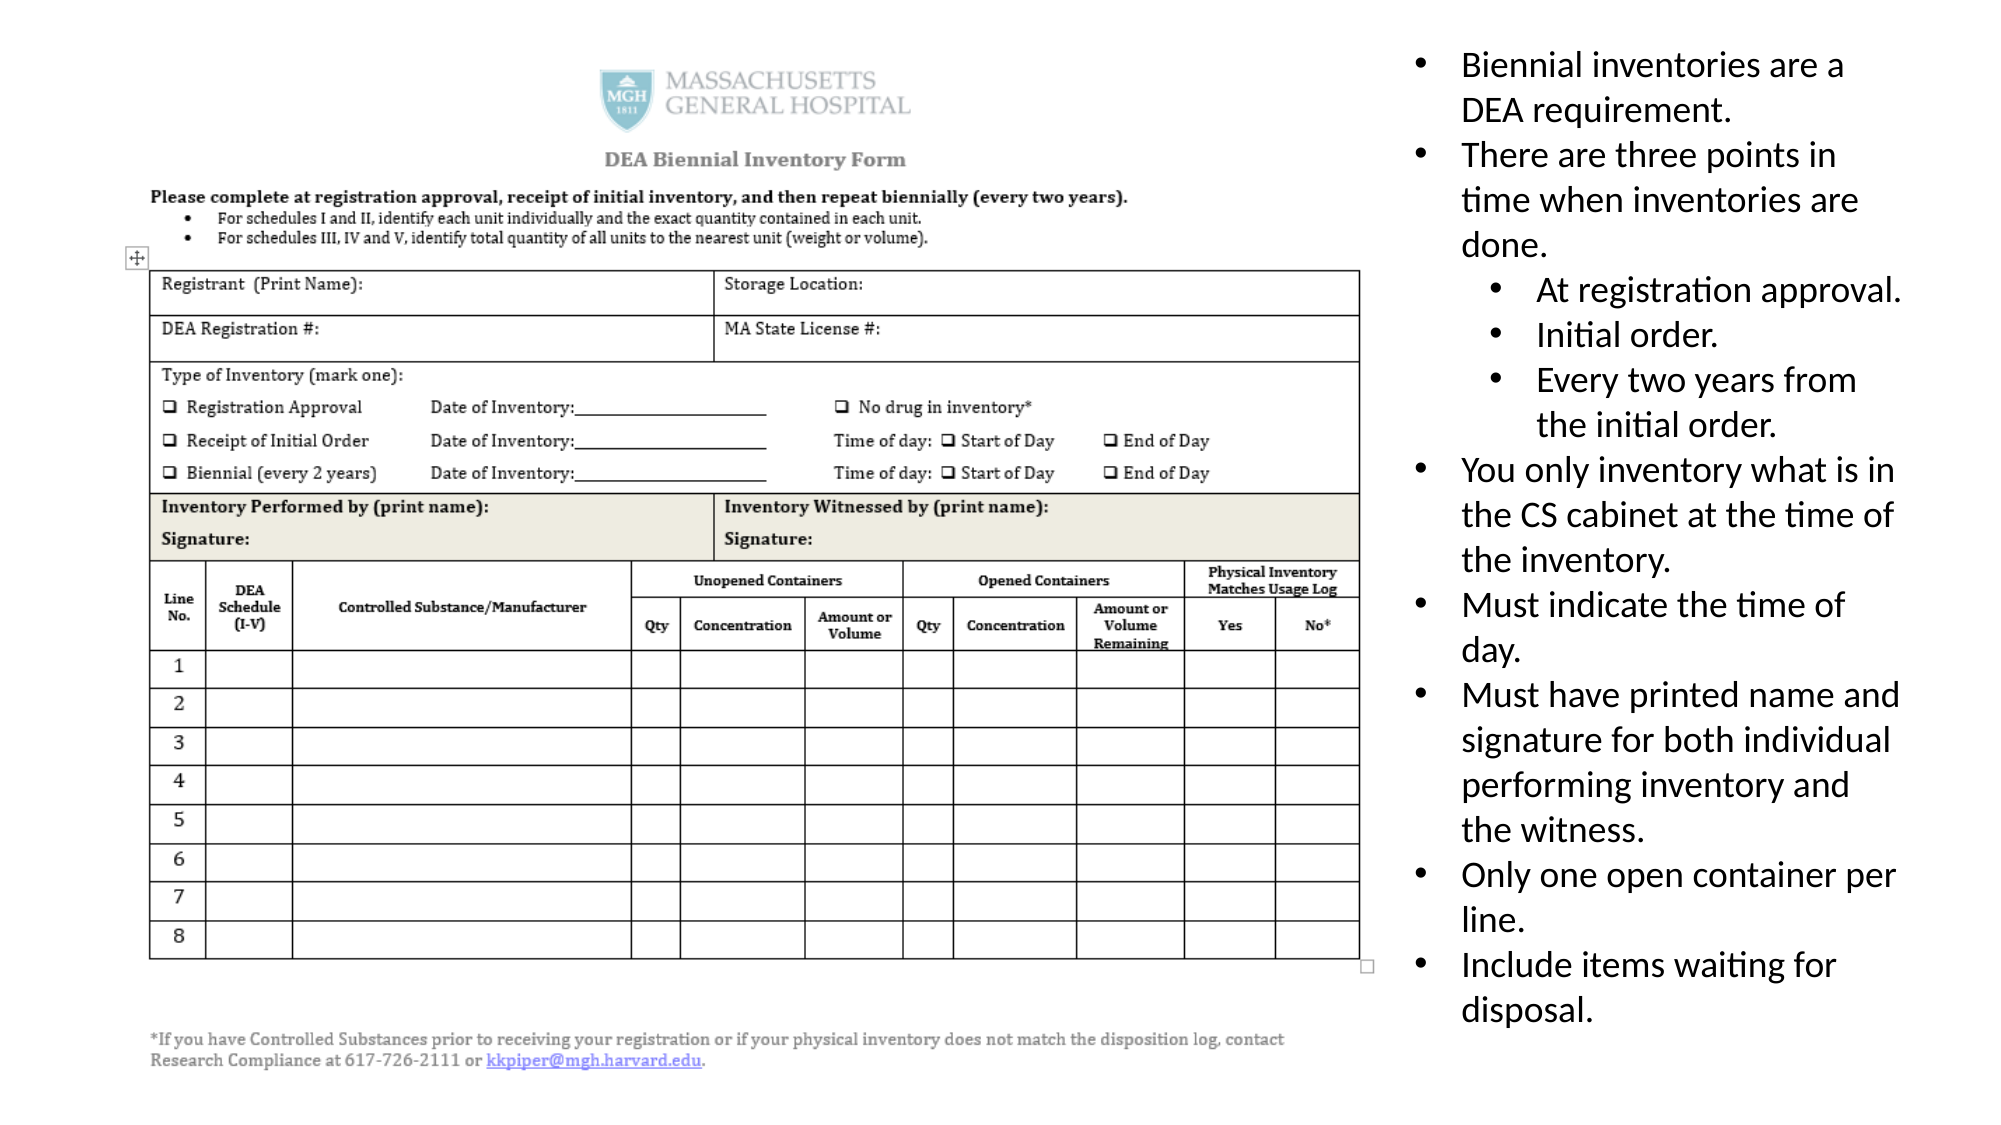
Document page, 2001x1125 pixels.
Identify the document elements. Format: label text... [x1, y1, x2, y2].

text_box Biennial inventories are a DEA requirement. There are three points in time when inventories are done. At registration approval. Initial order. Every two years from the initial order. You only inventory what is in the CS cabinet at the time of the inventory. Must indicate the time of day. Must have printed name and signature for both individual performing inventory and the witness. Only one open container per line. Include items waiting for disposal. [1399, 32, 1919, 1038]
picture [68, 39, 1436, 1083]
